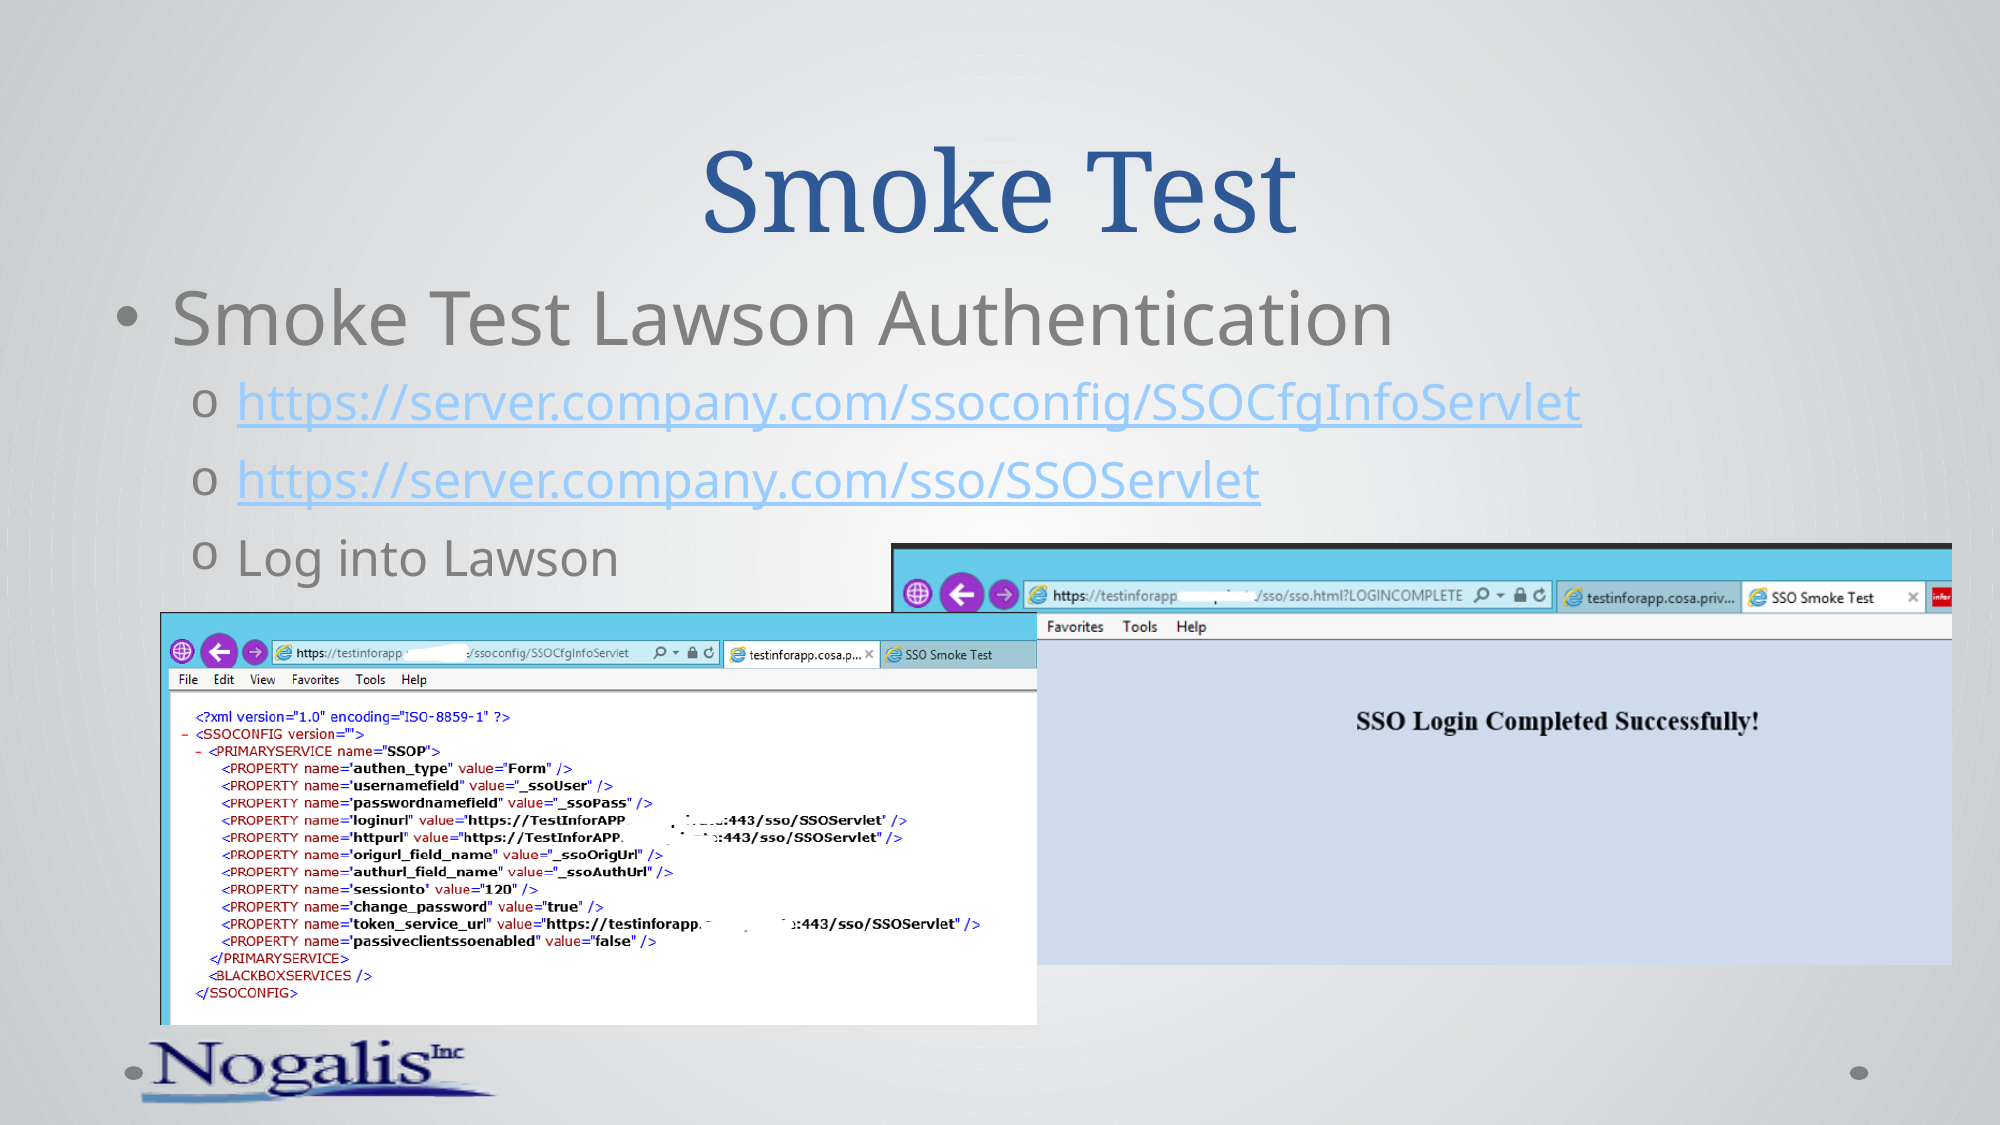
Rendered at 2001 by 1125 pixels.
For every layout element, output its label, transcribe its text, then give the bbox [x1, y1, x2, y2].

list Smoke Test Lawson Authentication https://server.company.com/ssoconfig/SSOCfgInfoServlet https://server.company.com/sso/SSOServlet Log into Lawson [99, 262, 1900, 1005]
picture [160, 542, 1952, 1026]
title Smoke Test [99, 0, 1900, 262]
picture [118, 1030, 505, 1116]
